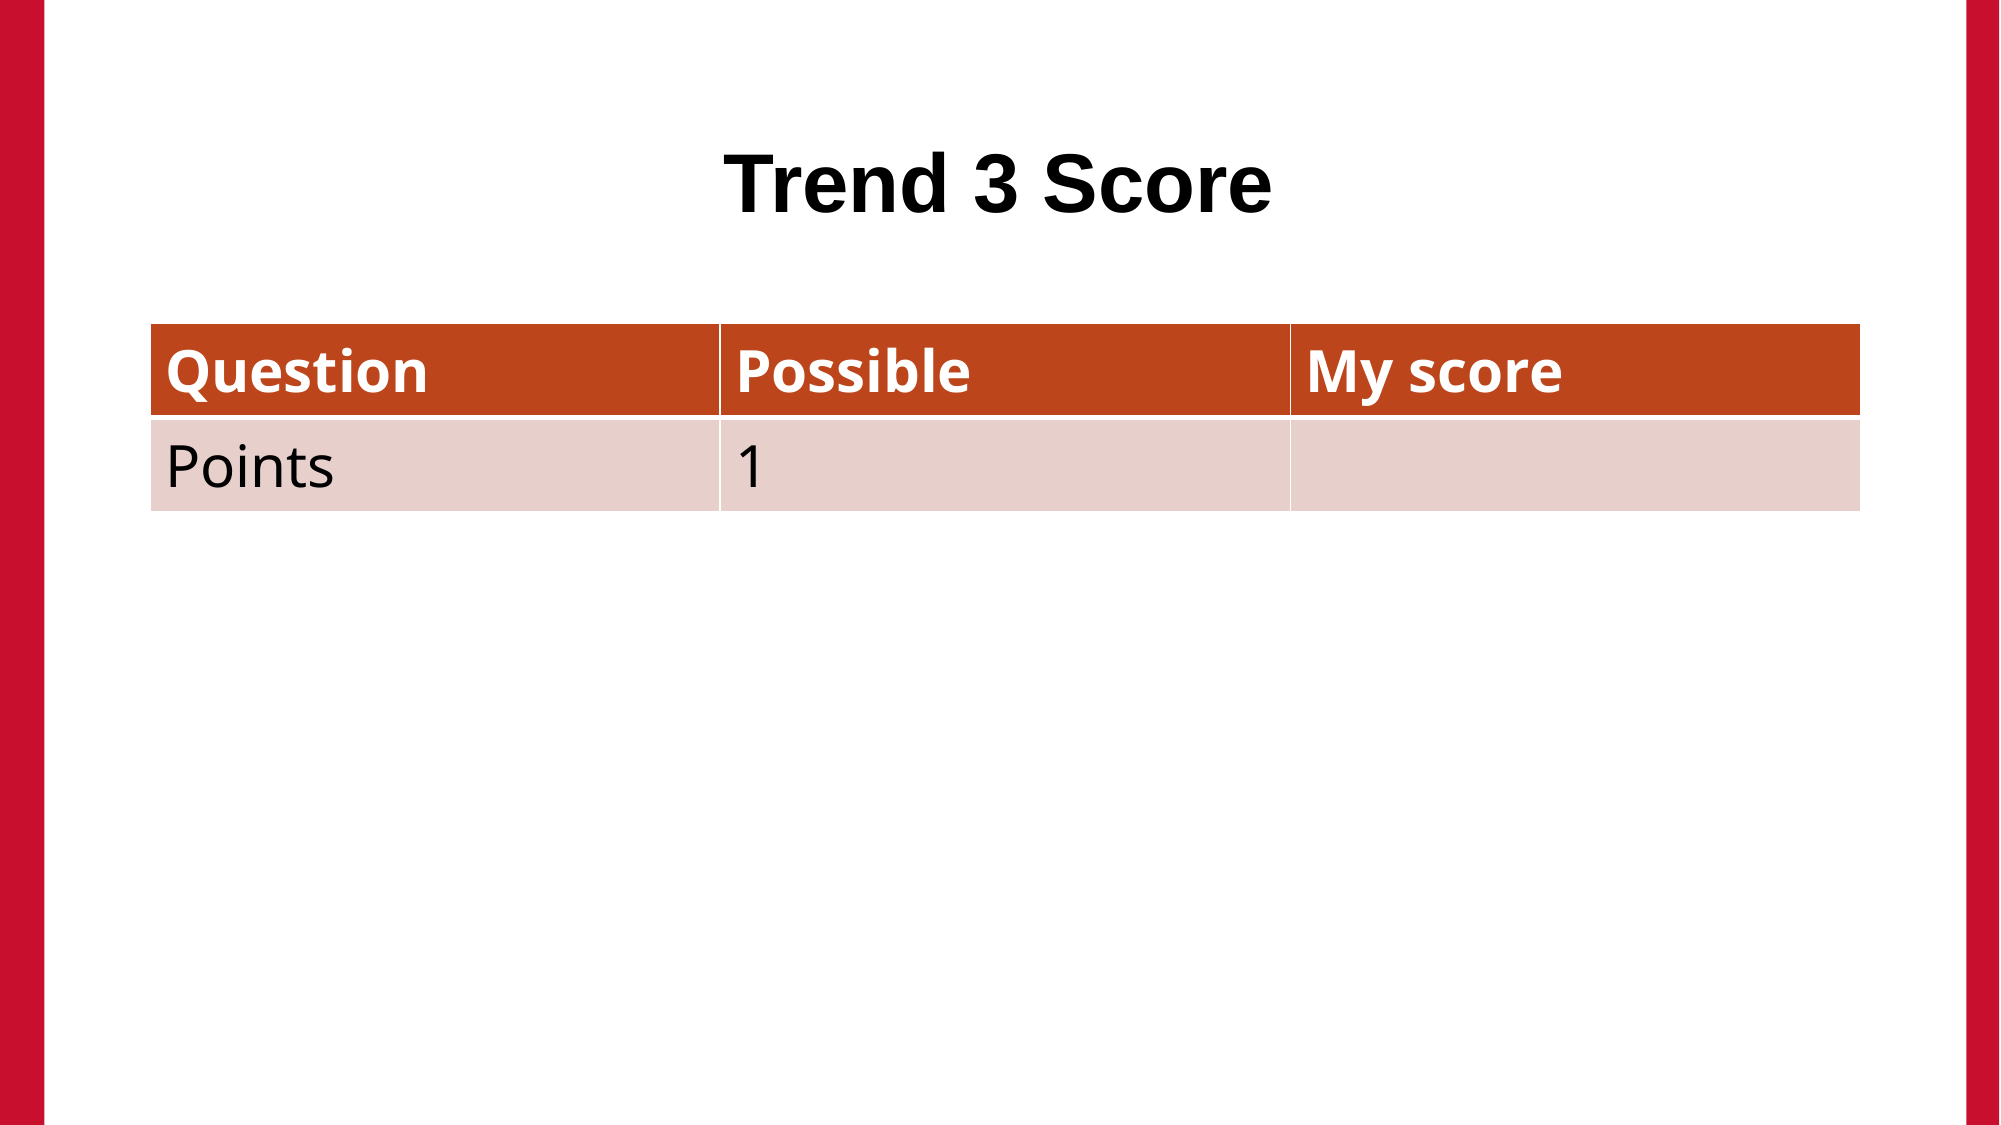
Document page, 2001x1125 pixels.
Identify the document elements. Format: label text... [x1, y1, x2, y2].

table_header Possible [721, 324, 1290, 415]
table_header My score [1291, 324, 1860, 415]
table_cell 1 [721, 420, 1290, 511]
table_cell [1291, 420, 1860, 511]
table_header Question [151, 324, 719, 415]
title Trend 3 Score [149, 99, 1849, 260]
table_cell Points [151, 420, 719, 511]
